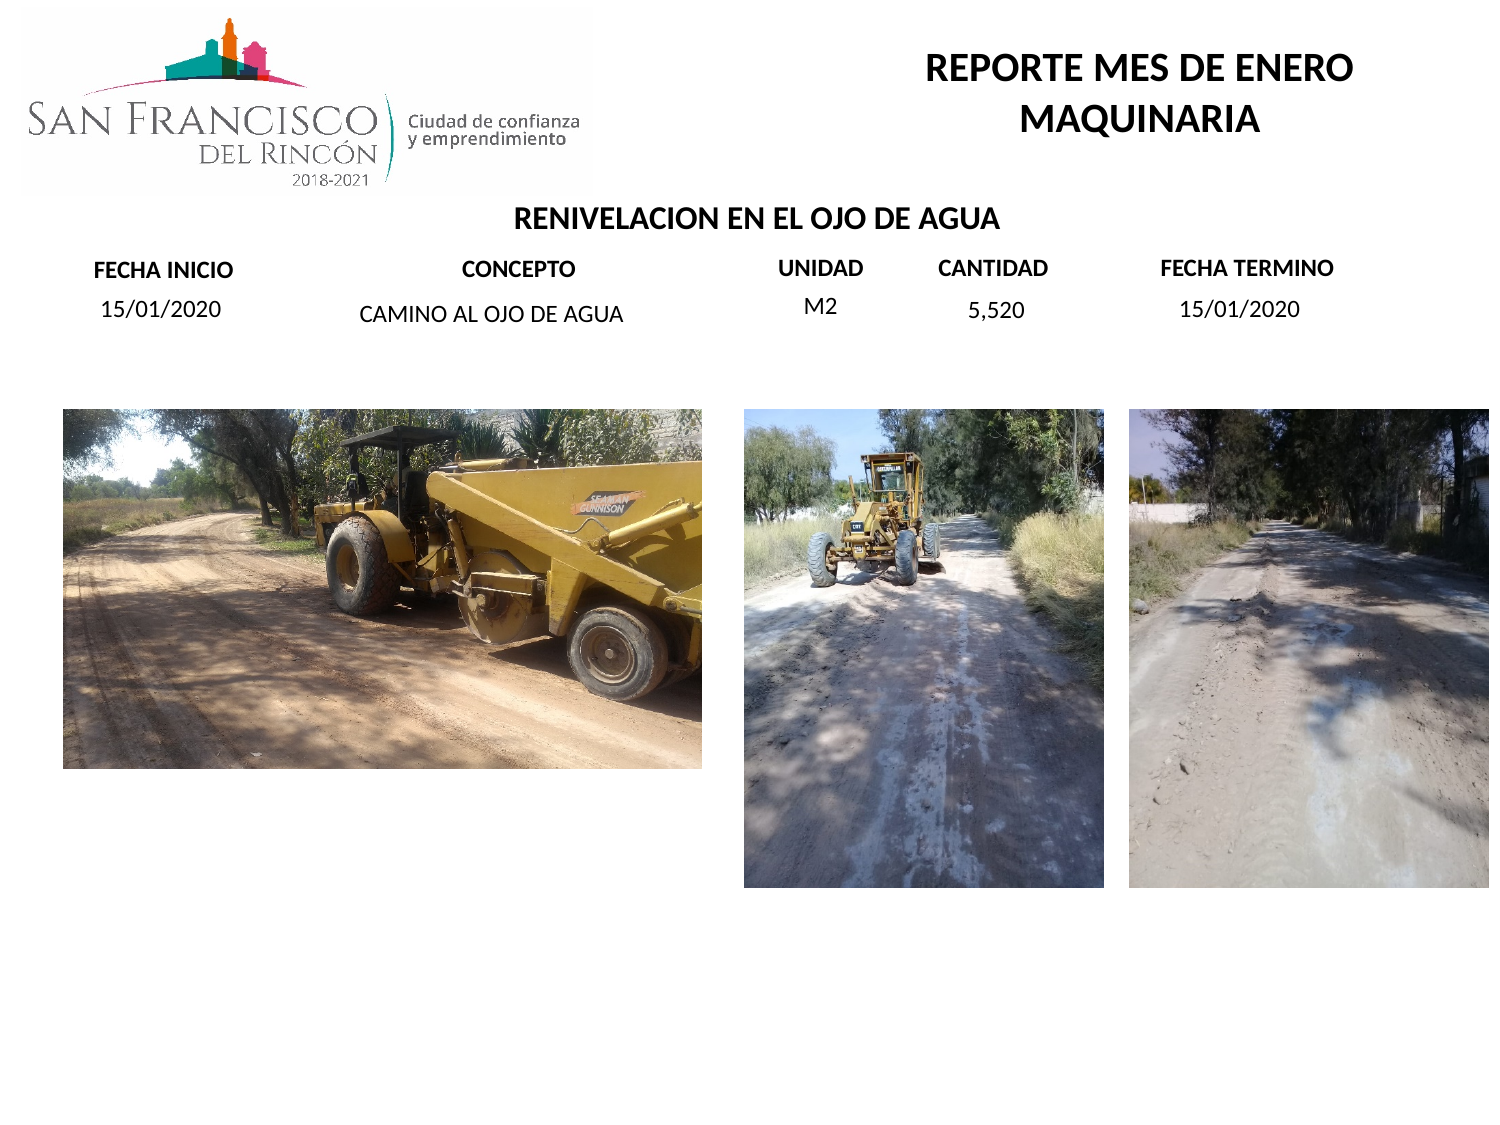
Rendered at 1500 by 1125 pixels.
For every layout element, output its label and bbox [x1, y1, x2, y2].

picture [1128, 409, 1489, 889]
text_box [28, 32, 1494, 336]
picture [63, 409, 702, 769]
picture [744, 409, 1104, 889]
picture [21, 6, 594, 197]
